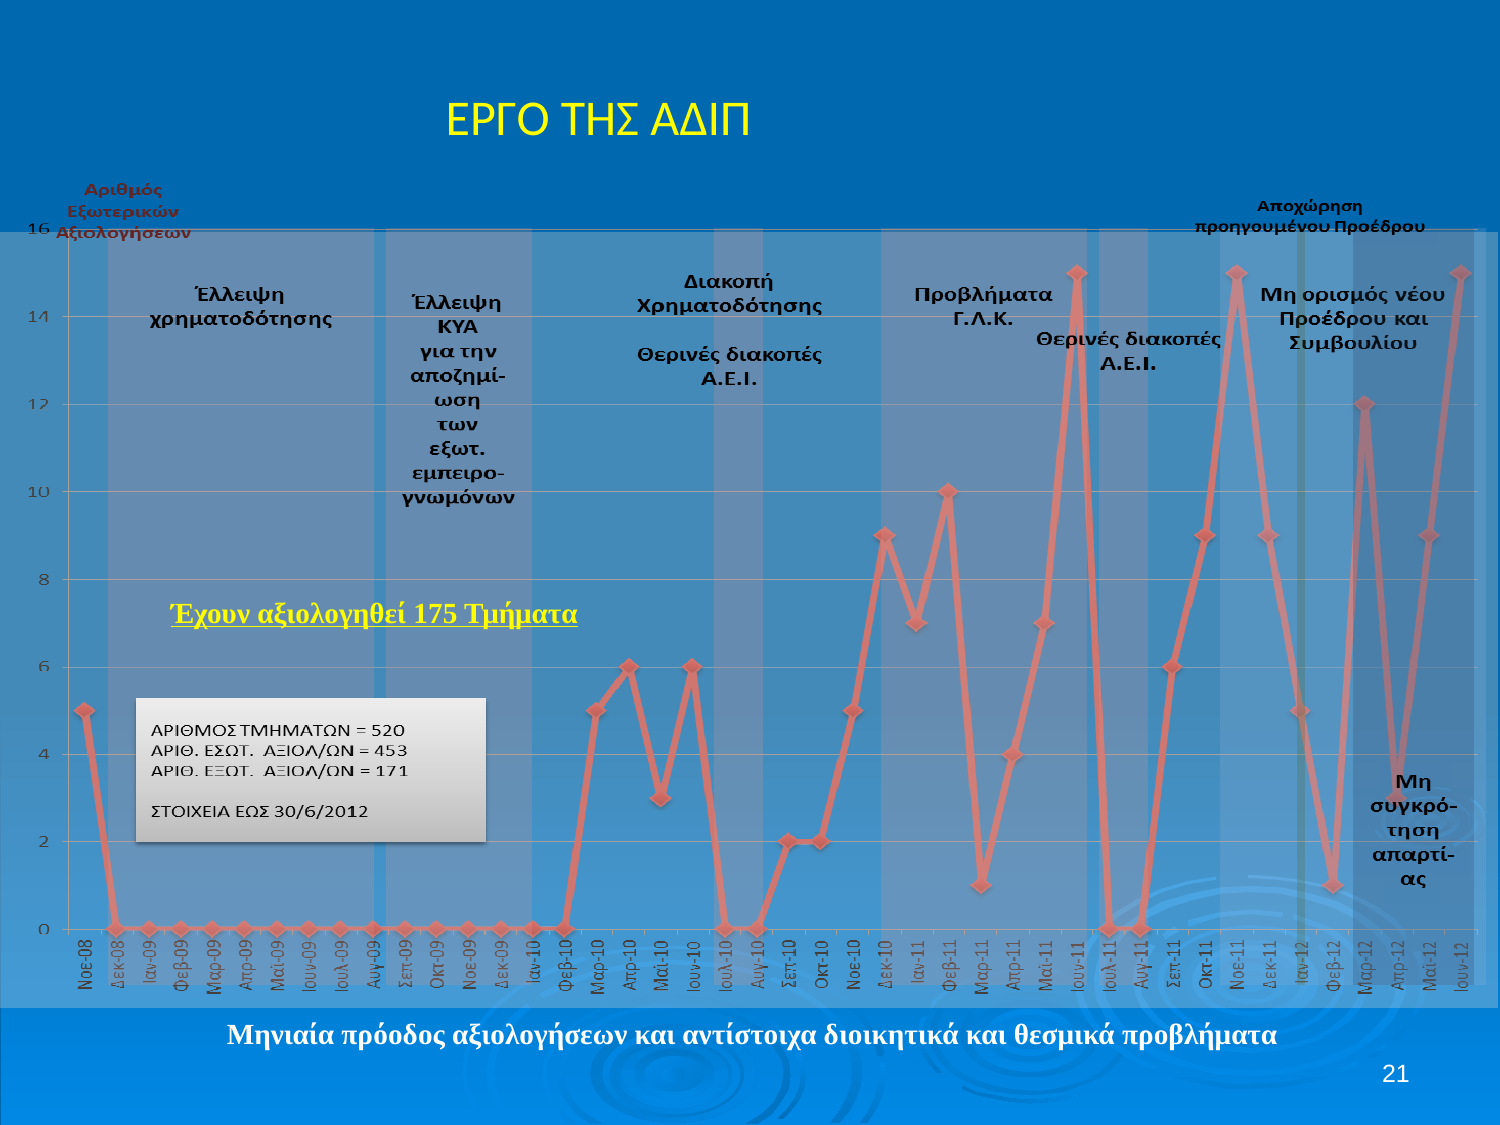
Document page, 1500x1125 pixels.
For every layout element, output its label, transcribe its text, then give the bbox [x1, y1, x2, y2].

text_box ΕΡΓΟ ΤΗΣ ΑΔΙΠ [430, 78, 904, 153]
text_box Μηνιαία πρόοδος αξιολογήσεων και αντίστοιχα διοικητικά και θεσμικά προβλήματα [212, 1017, 1293, 1058]
slide_number 21 [1074, 1042, 1426, 1103]
picture [0, 172, 1500, 1009]
